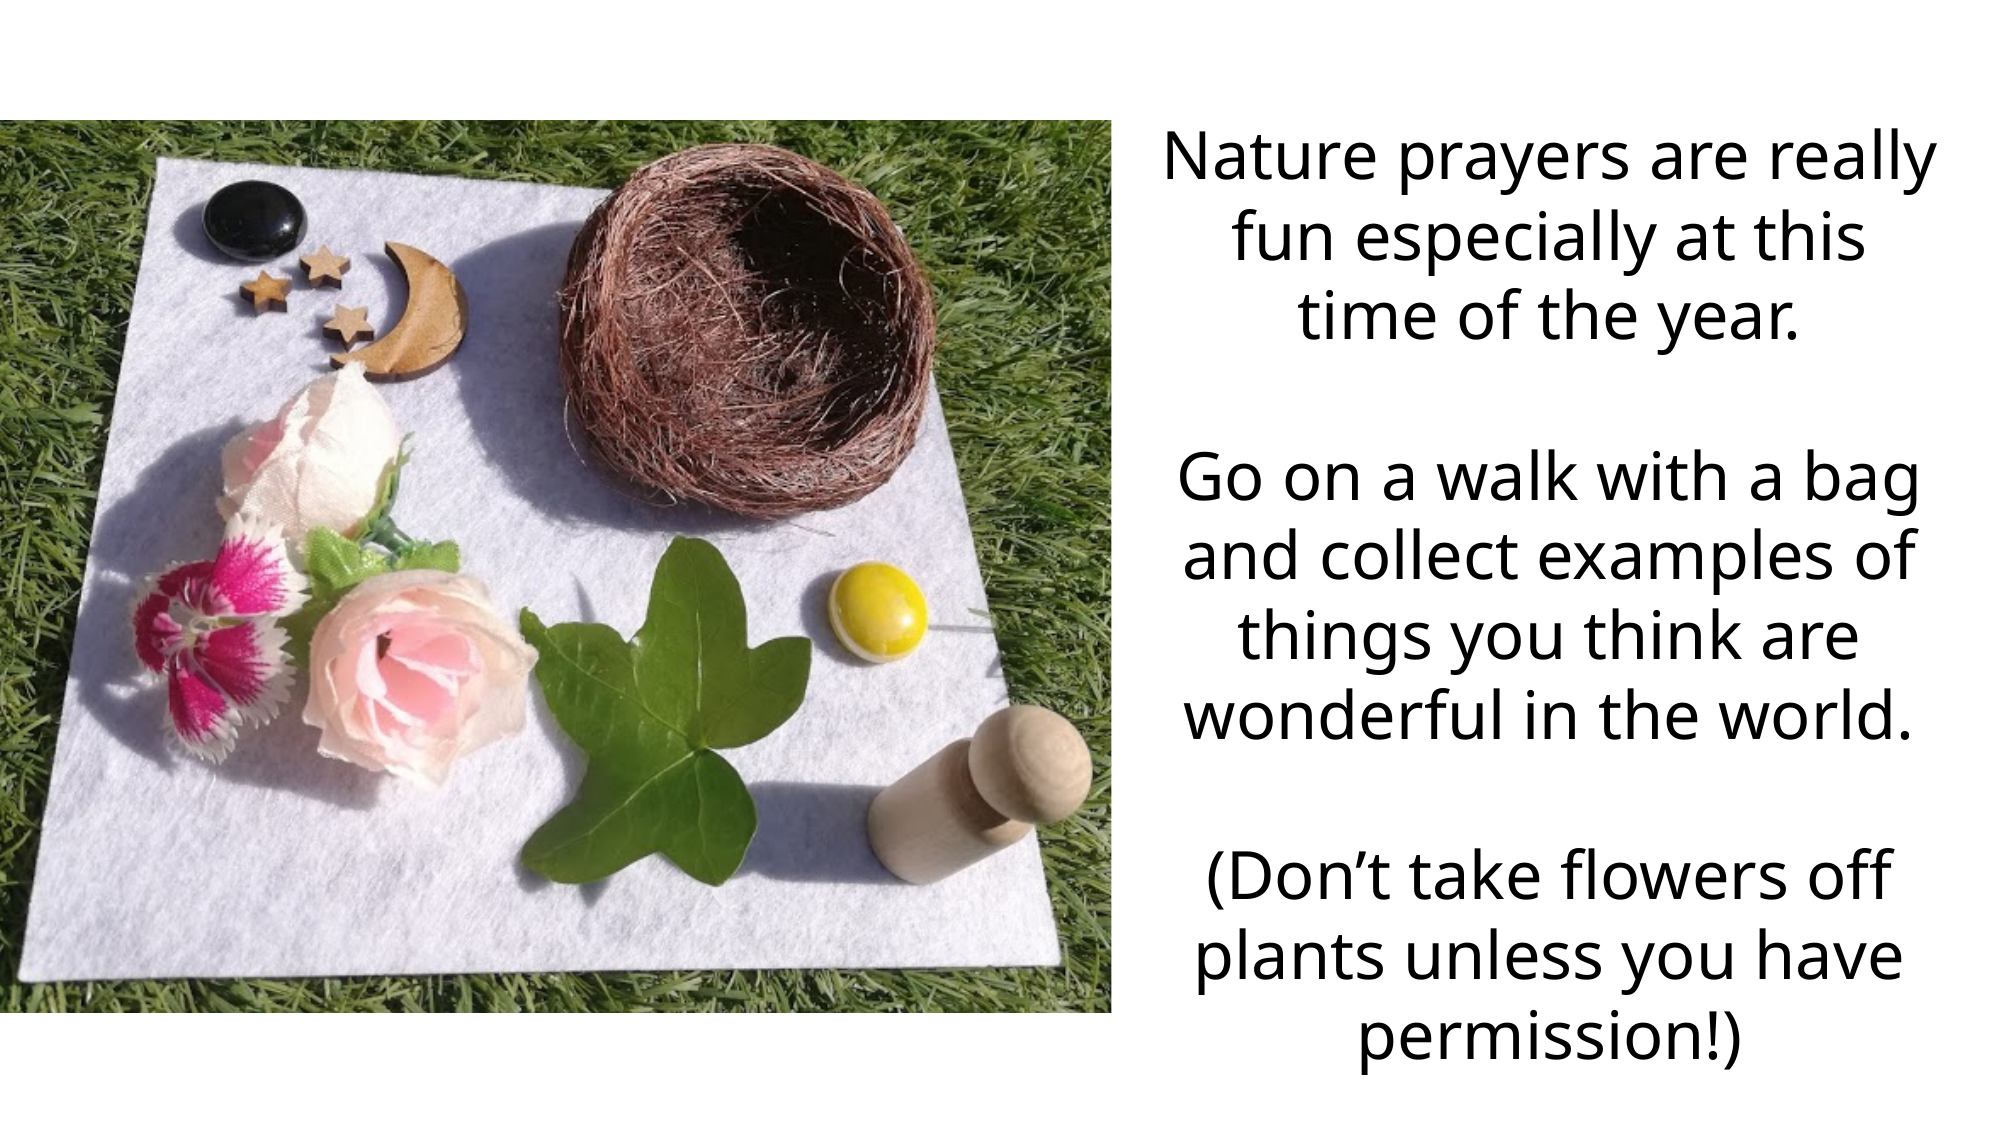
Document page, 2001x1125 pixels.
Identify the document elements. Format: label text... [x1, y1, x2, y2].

picture [0, 120, 1112, 1013]
text_box Nature prayers are really fun especially at this time of the year. Go on a walk with a bag and collect examples of things you think are wonderful in the world. (Don’t take flowers off plants unless you have permission!) [1139, 106, 1961, 1081]
